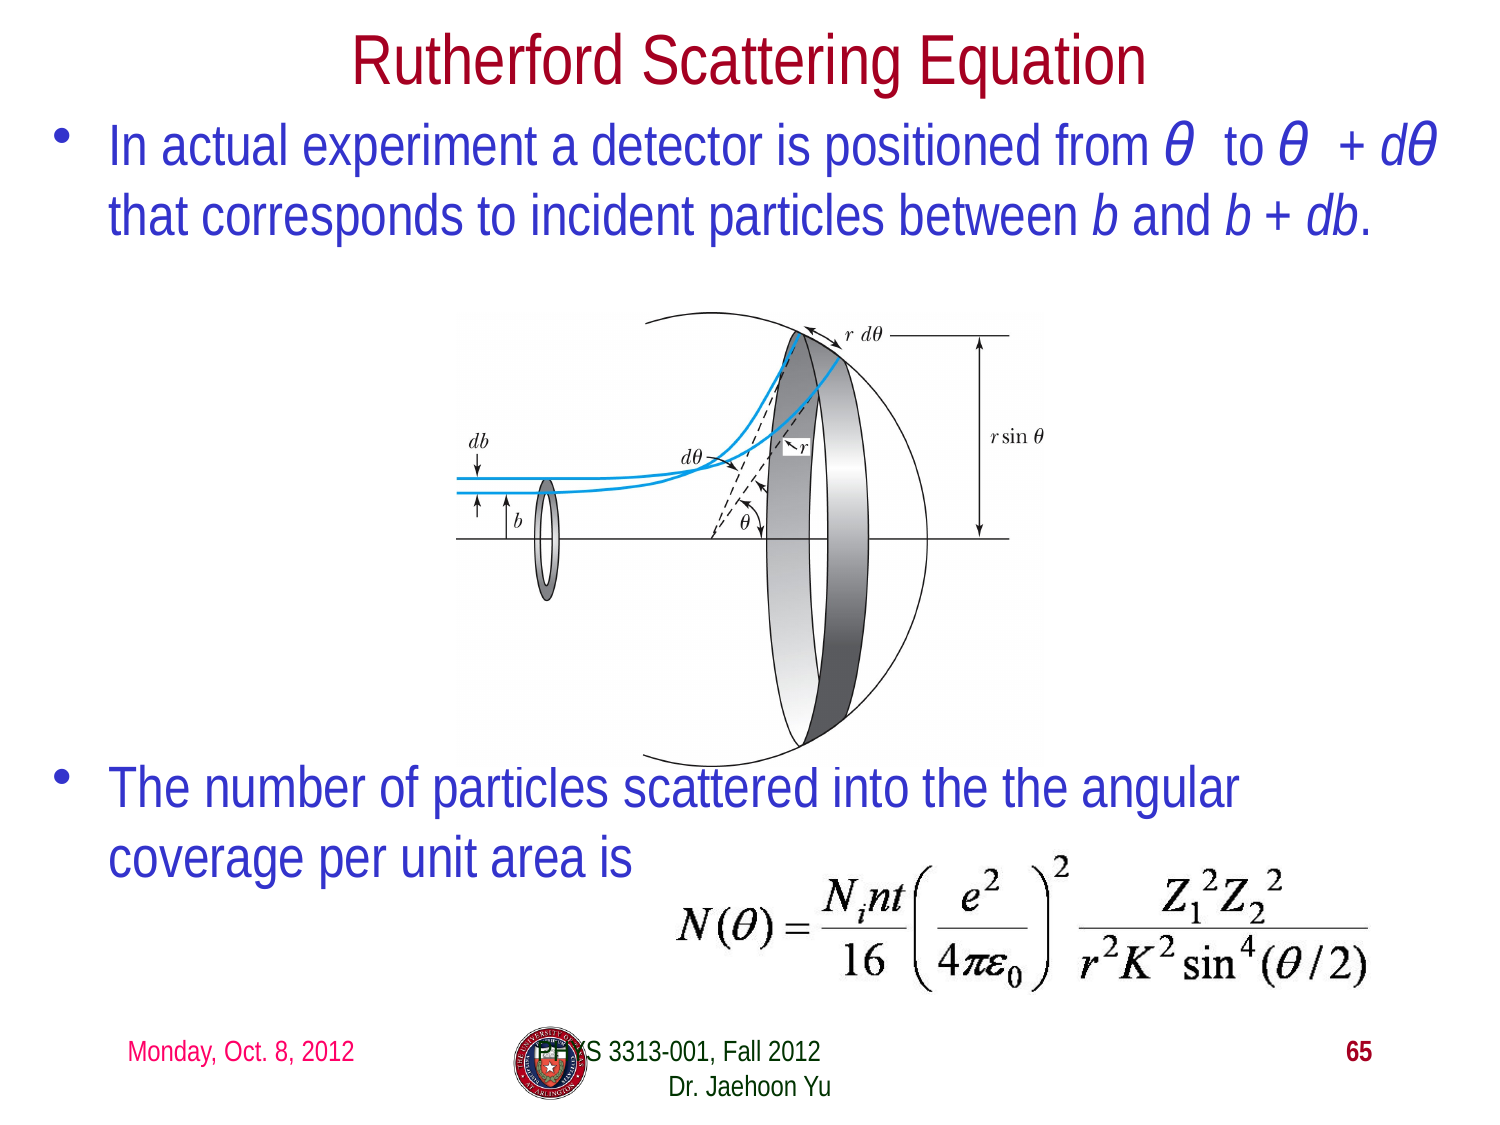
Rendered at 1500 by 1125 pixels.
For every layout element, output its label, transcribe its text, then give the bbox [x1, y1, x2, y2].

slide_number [112, 1024, 426, 1101]
slide_number 65 [1074, 1024, 1388, 1101]
footer PHYS 3313-001, Fall 2012 Dr. Jaehoon Yu [512, 1024, 988, 1101]
picture [674, 849, 1371, 995]
title Rutherford Scattering Equation [112, 0, 1388, 113]
picture [455, 312, 1044, 767]
list In actual experiment a detector is positioned from θ to θ + dθ that corresponds to incident particles between b and b + db. The number of particles scattered into the the angular coverage per unit area is [37, 99, 1463, 876]
